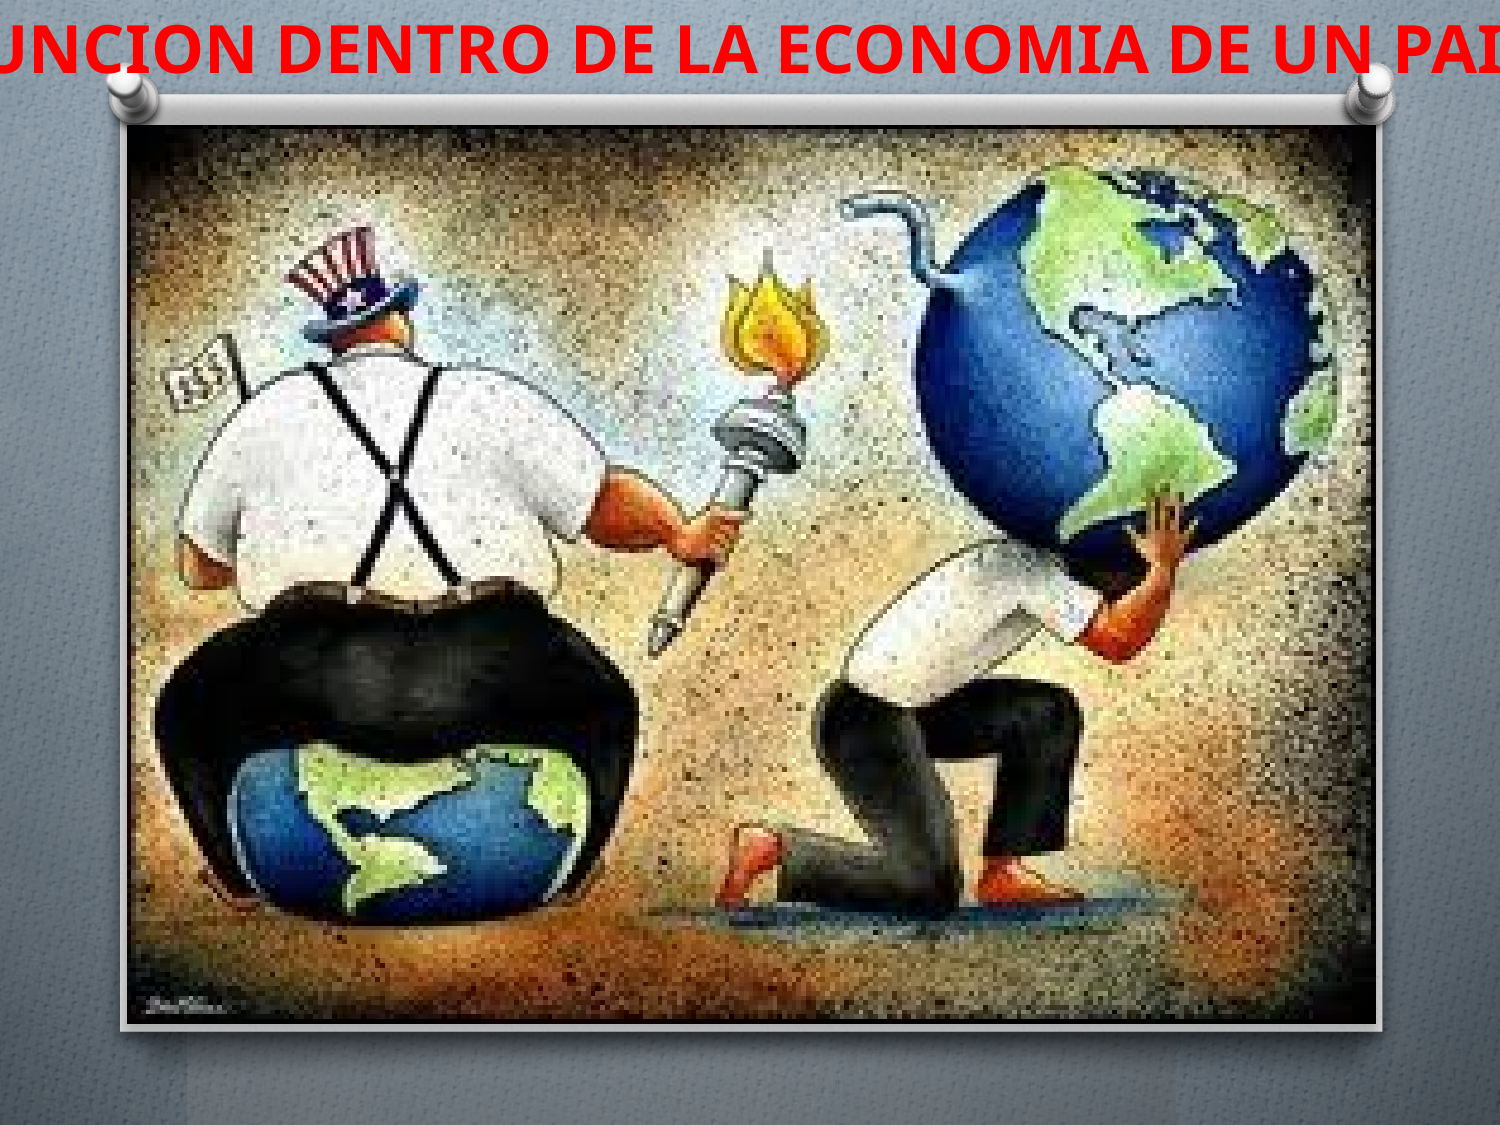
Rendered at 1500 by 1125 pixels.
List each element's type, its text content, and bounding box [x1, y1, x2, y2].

picture [75, 95, 1439, 1024]
text_box FUNCION DENTRO DE LA ECONOMIA DE UN PAIS [0, 0, 1500, 95]
